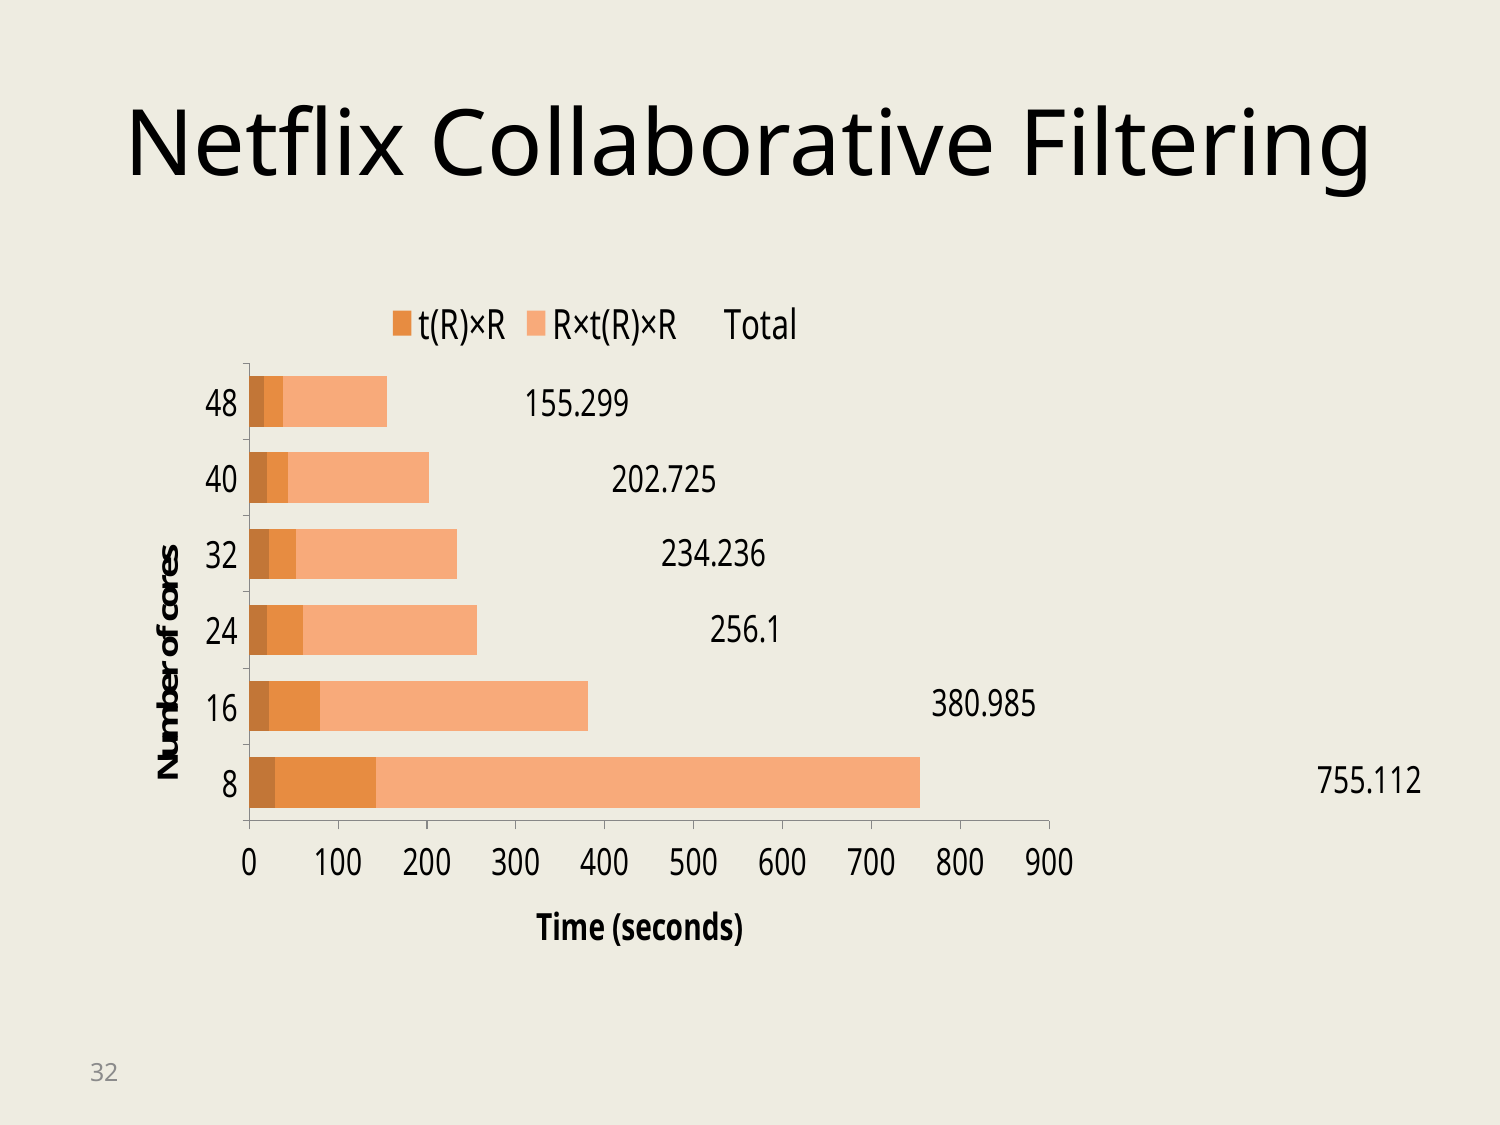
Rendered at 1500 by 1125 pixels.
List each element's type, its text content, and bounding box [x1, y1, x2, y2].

slide_number 32 [75, 1043, 425, 1104]
title Netflix Collaborative Filtering [75, 45, 1425, 233]
chart [99, 274, 1423, 963]
